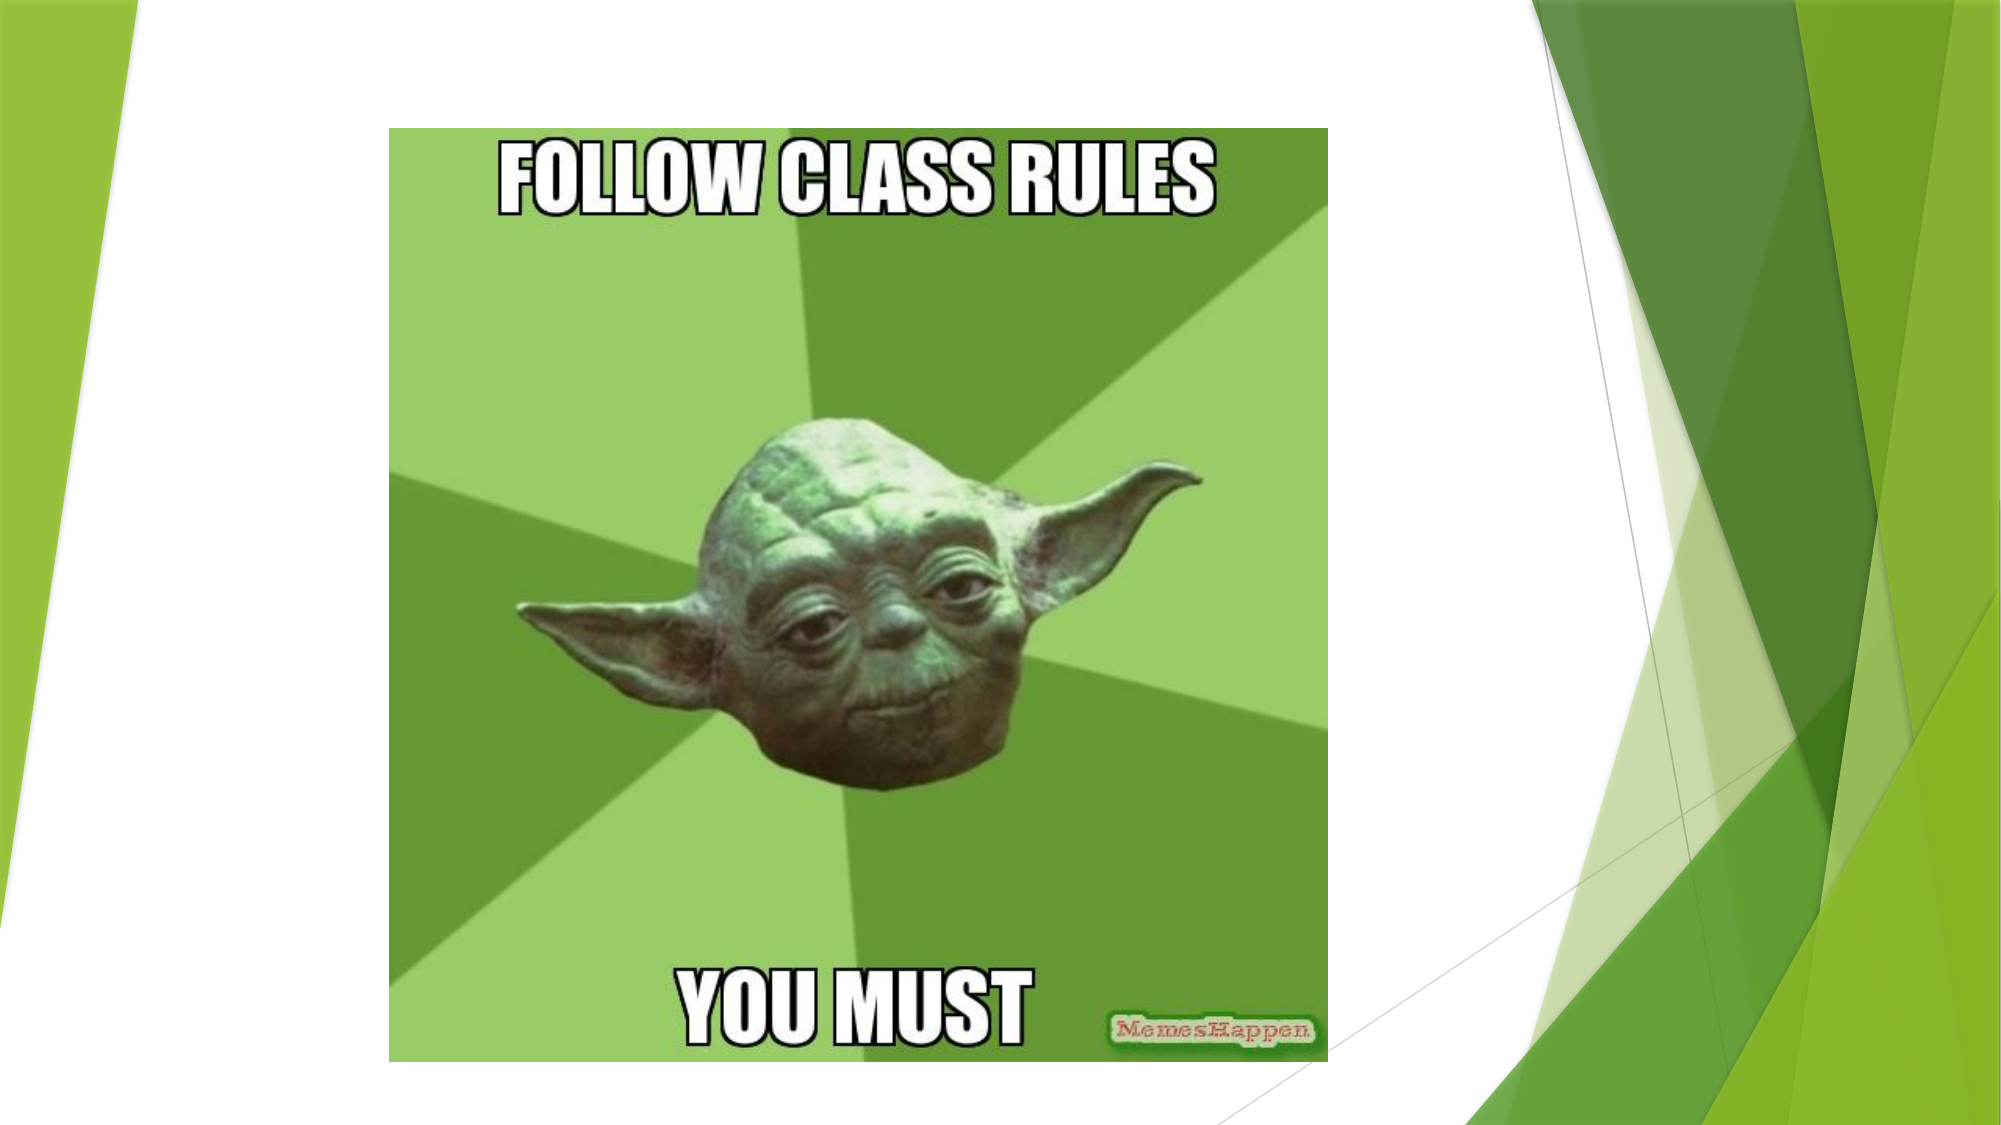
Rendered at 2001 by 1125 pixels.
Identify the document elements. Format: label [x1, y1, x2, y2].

picture [389, 127, 1328, 1062]
